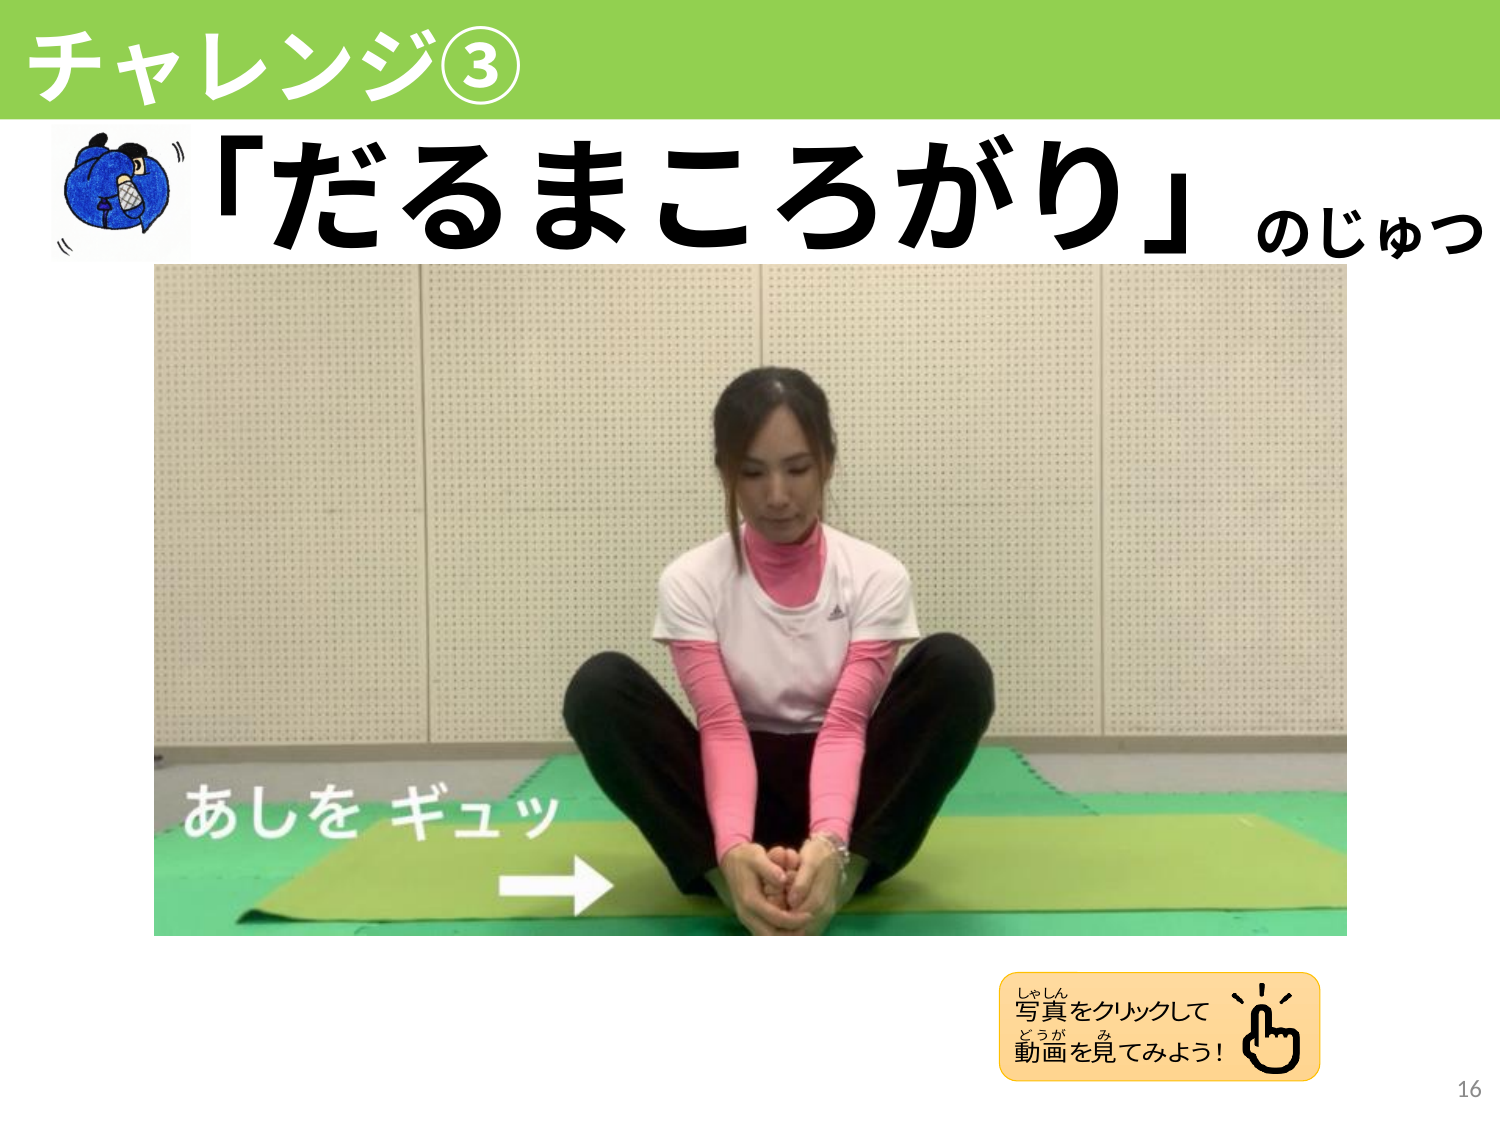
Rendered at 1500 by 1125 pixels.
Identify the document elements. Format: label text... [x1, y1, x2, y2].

picture [52, 123, 191, 263]
text_box [0, 0, 1500, 120]
text_box 16 [1159, 1057, 1498, 1118]
text_box のじゅつ [1239, 189, 1500, 274]
text_box チャレンジ③ [9, 7, 846, 122]
text_box 「だるまころがり」 [126, 109, 1303, 275]
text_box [999, 972, 1320, 1081]
picture [154, 264, 1347, 936]
